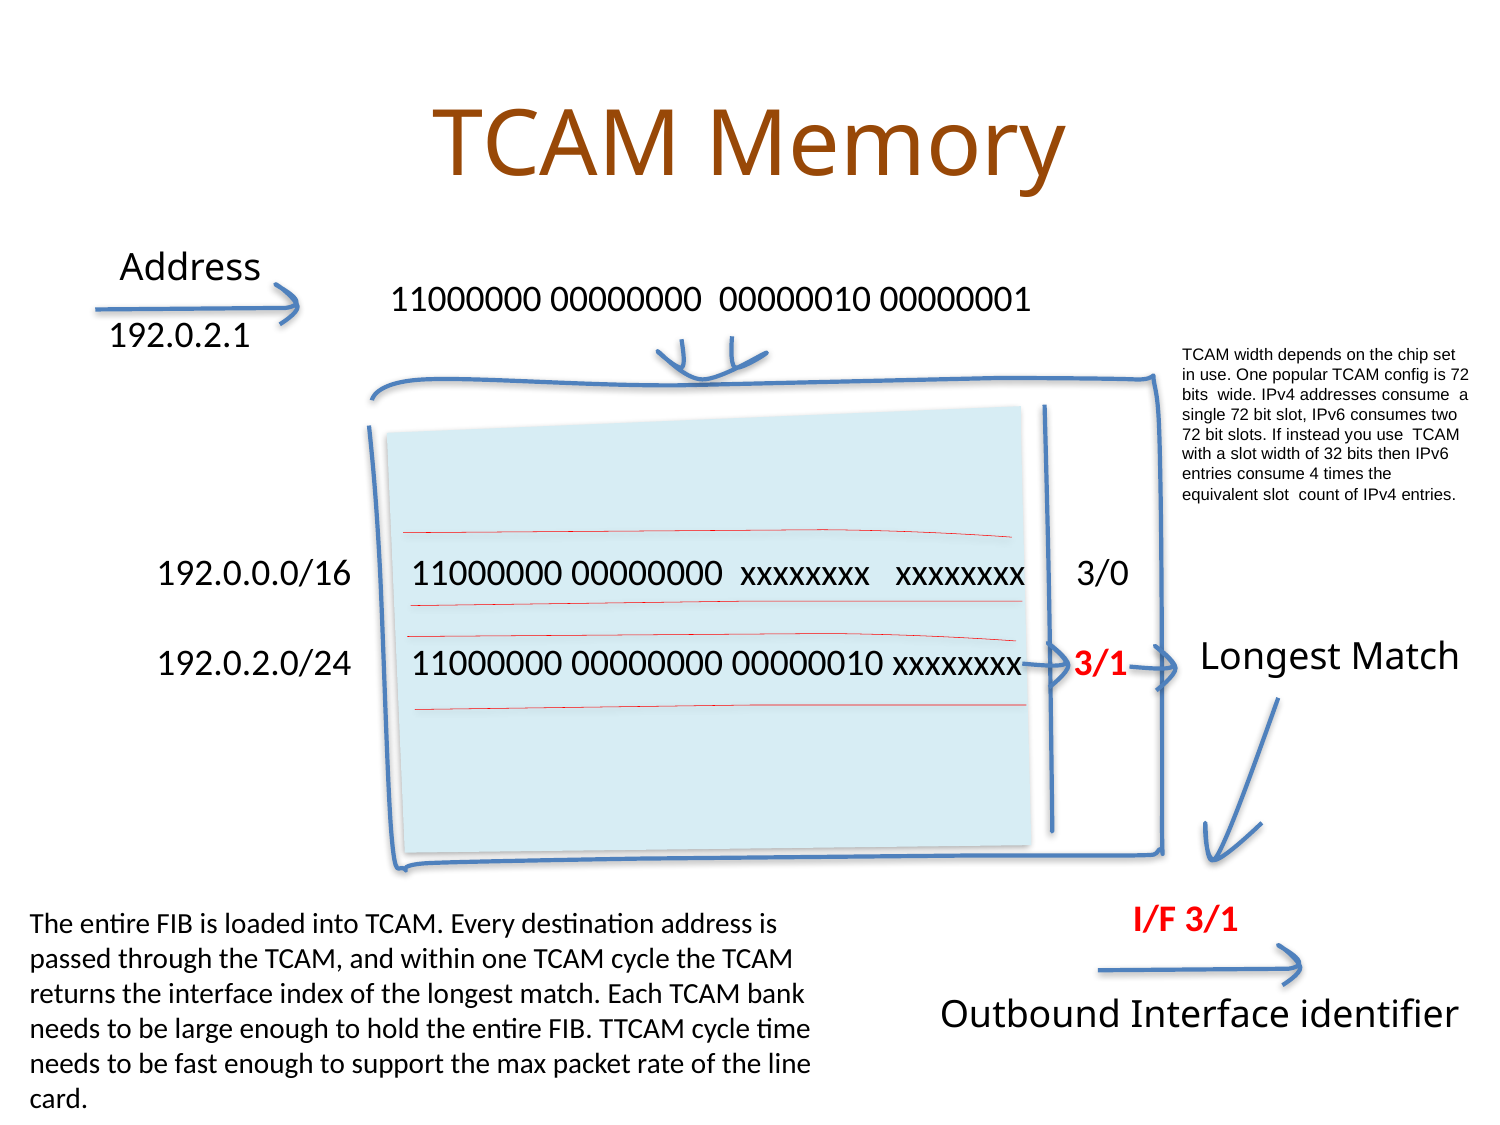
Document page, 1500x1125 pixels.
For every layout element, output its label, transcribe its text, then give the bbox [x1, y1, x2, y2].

text_box TCAM width depends on the chip set in use. One popular TCAM config is 72 bits wide. IPv4 addresses consume a single 72 bit slot, IPv6 consumes two 72 bit slots. If instead you use TCAM with a slot width of 32 bits then IPv6 entries consume 4 times the equivalent slot count of IPv4 entries. [1167, 336, 1487, 511]
title TCAM Memory [75, 45, 1425, 233]
text_box The entire FIB is loaded into TCAM. Every destination address is passed through the TCAM, and within one TCAM cycle the TCAM returns the interface index of the longest match. Each TCAM bank needs to be large enough to hold the entire FIB. TTCAM cycle time needs to be fast enough to support the max packet rate of the line card. [14, 897, 829, 1122]
text_box [410, 599, 1023, 608]
text_box [1203, 697, 1281, 863]
text_box [407, 631, 1017, 644]
text_box [655, 336, 769, 382]
text_box [1129, 644, 1178, 693]
text_box 11000000 00000000 00000010 00000001 [374, 266, 1047, 326]
text_box [403, 527, 1013, 540]
text_box Longest Match [1184, 625, 1476, 685]
text_box 192.0.0.0/16 11000000 00000000 xxxxxxxx xxxxxxxx 3/0 192.0.2.0/24 11000000 00000000 00000010 xxxxxxxx 3/1 [141, 540, 378, 690]
text_box [366, 373, 1165, 873]
text_box [1048, 694, 1055, 834]
text_box [1022, 641, 1071, 690]
text_box [414, 702, 1027, 712]
text_box [1097, 943, 1303, 987]
text_box [266, 282, 300, 327]
text_box I/F 3/1 [1118, 886, 1254, 947]
text_box [1042, 404, 1052, 642]
text_box Address [104, 235, 277, 296]
text_box 192.0.2.1 [93, 302, 266, 363]
text_box Outbound Interface identifier [925, 982, 1475, 1043]
